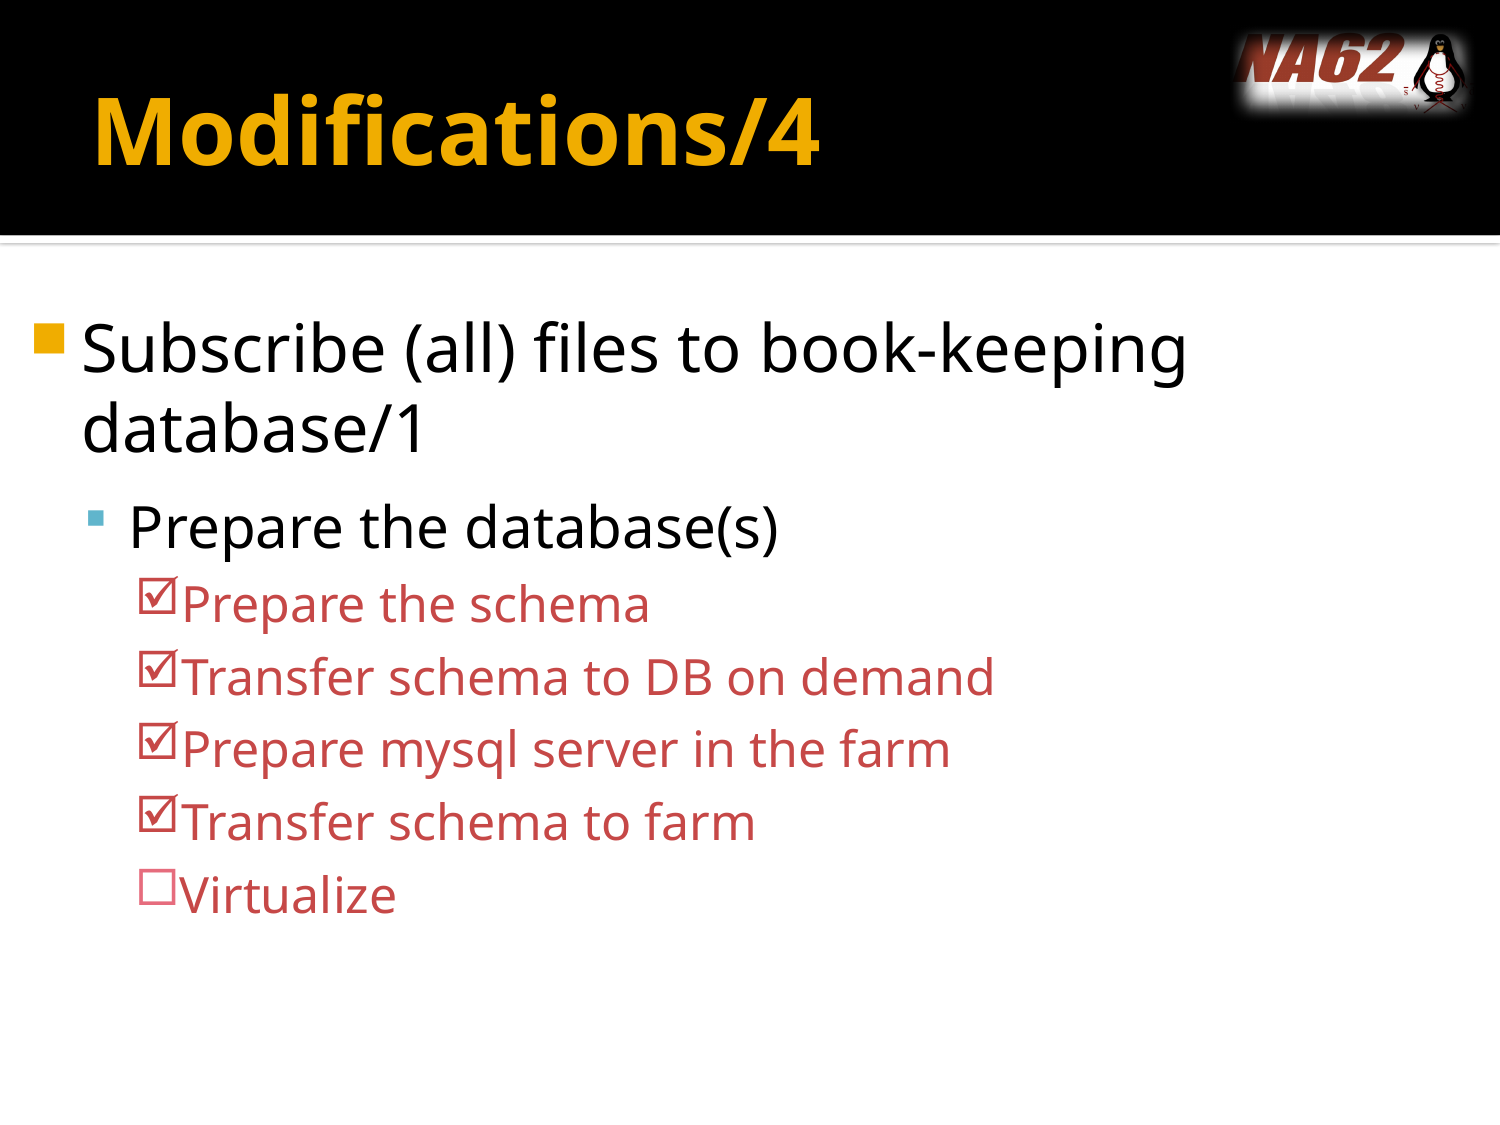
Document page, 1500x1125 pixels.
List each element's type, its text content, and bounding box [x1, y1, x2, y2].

title Modifications/4 [75, 25, 1425, 231]
list Subscribe (all) files to book-keeping database/1 Prepare the database(s) Prepare the schema Transfer schema to DB on demand Prepare mysql server in the farm Transfer schema to farm Virtualize [0, 291, 1500, 1050]
picture [1425, 36, 1466, 112]
